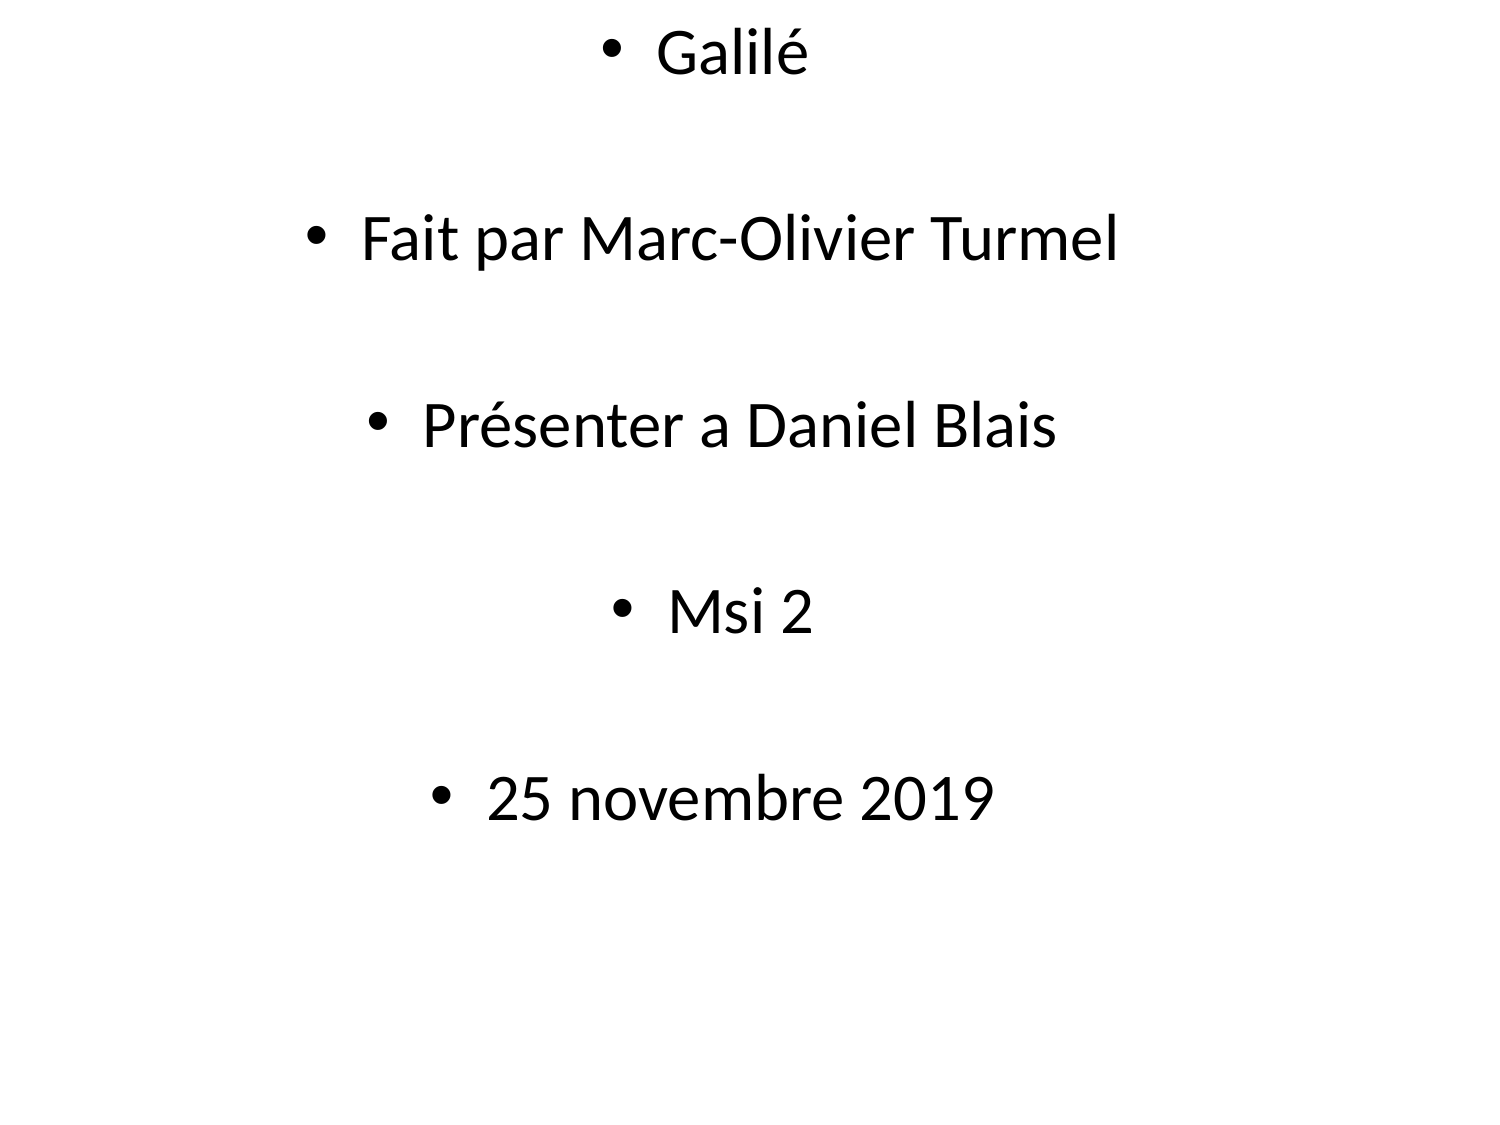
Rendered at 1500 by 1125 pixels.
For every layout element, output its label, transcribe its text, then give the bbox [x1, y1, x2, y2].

list Galilé Fait par Marc-Olivier Turmel Présenter a Daniel Blais Msi 2 25 novembre 2019 [0, 0, 1425, 1005]
